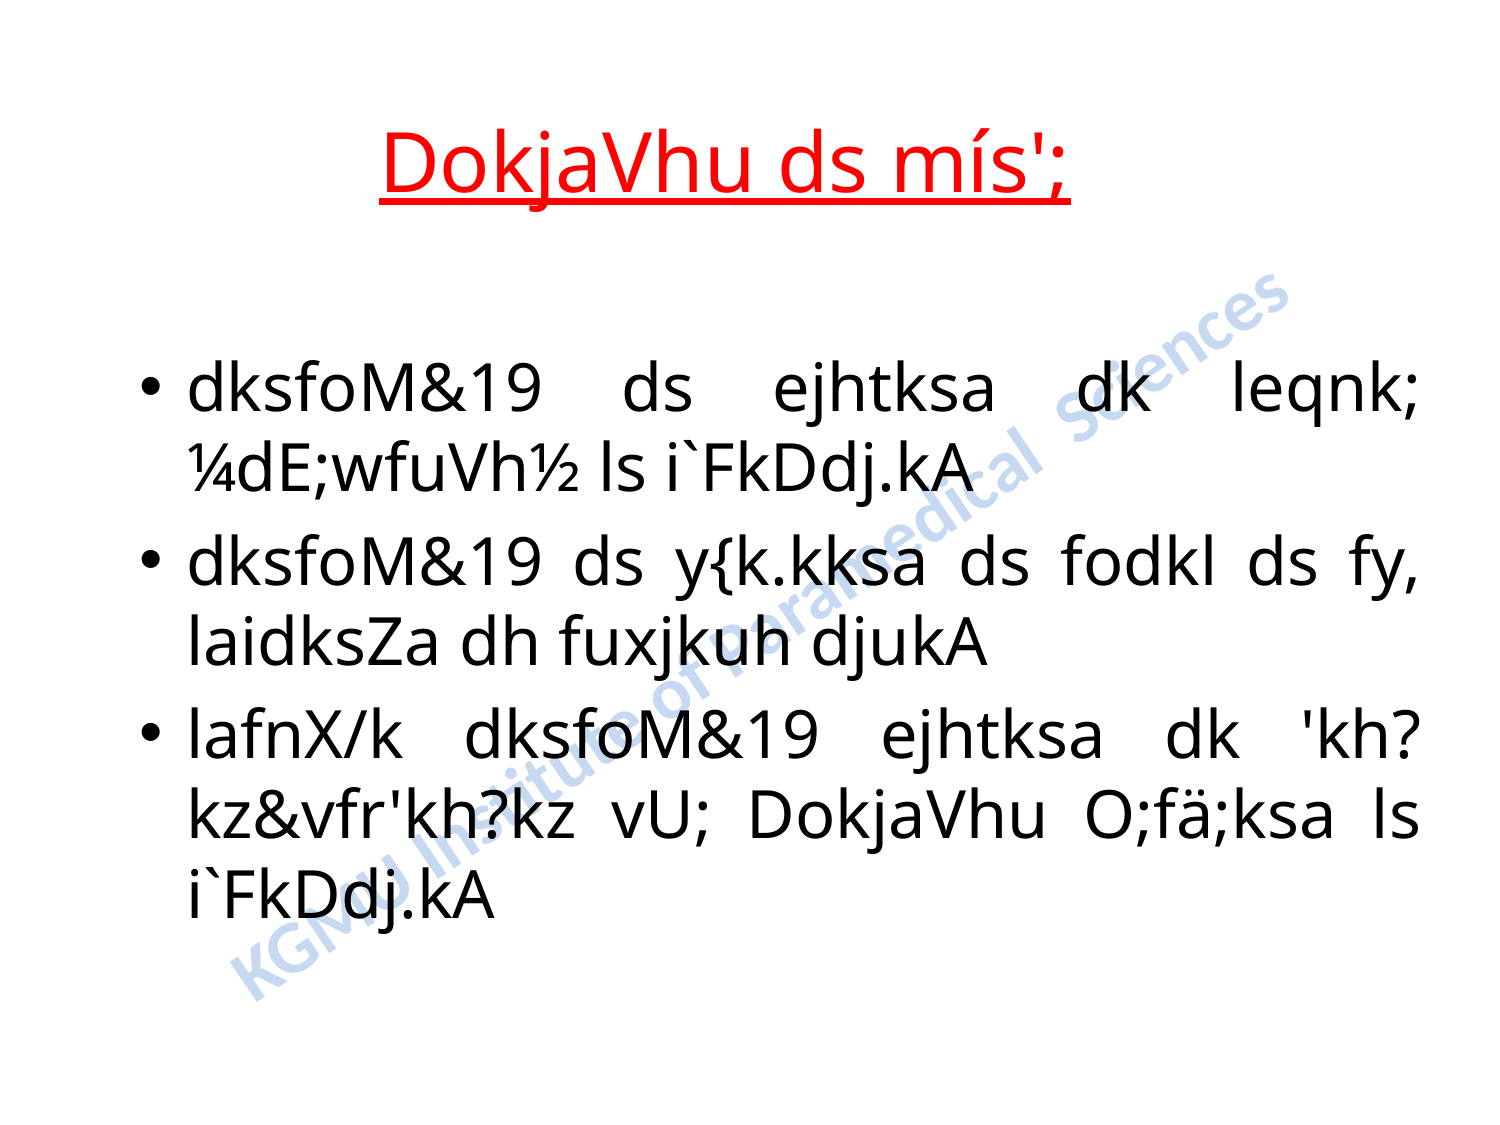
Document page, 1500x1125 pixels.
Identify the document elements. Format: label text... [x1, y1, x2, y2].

list dksfoM&19 ds ejhtksa dk leqnk; ¼dE;wfuVh½ ls i`FkDdj.kA dksfoM&19 ds y{k.kksa ds fodkl ds fy, laidksZa dh fuxjkuh djukA lafnX/k dksfoM&19 ejhtksa dk 'kh?kz&vfr'kh?kz vU; DokjaVhu O;fä;ksa ls i`FkDdj.kA [87, 337, 1438, 963]
title DokjaVhu ds mís'; [50, 24, 1400, 293]
